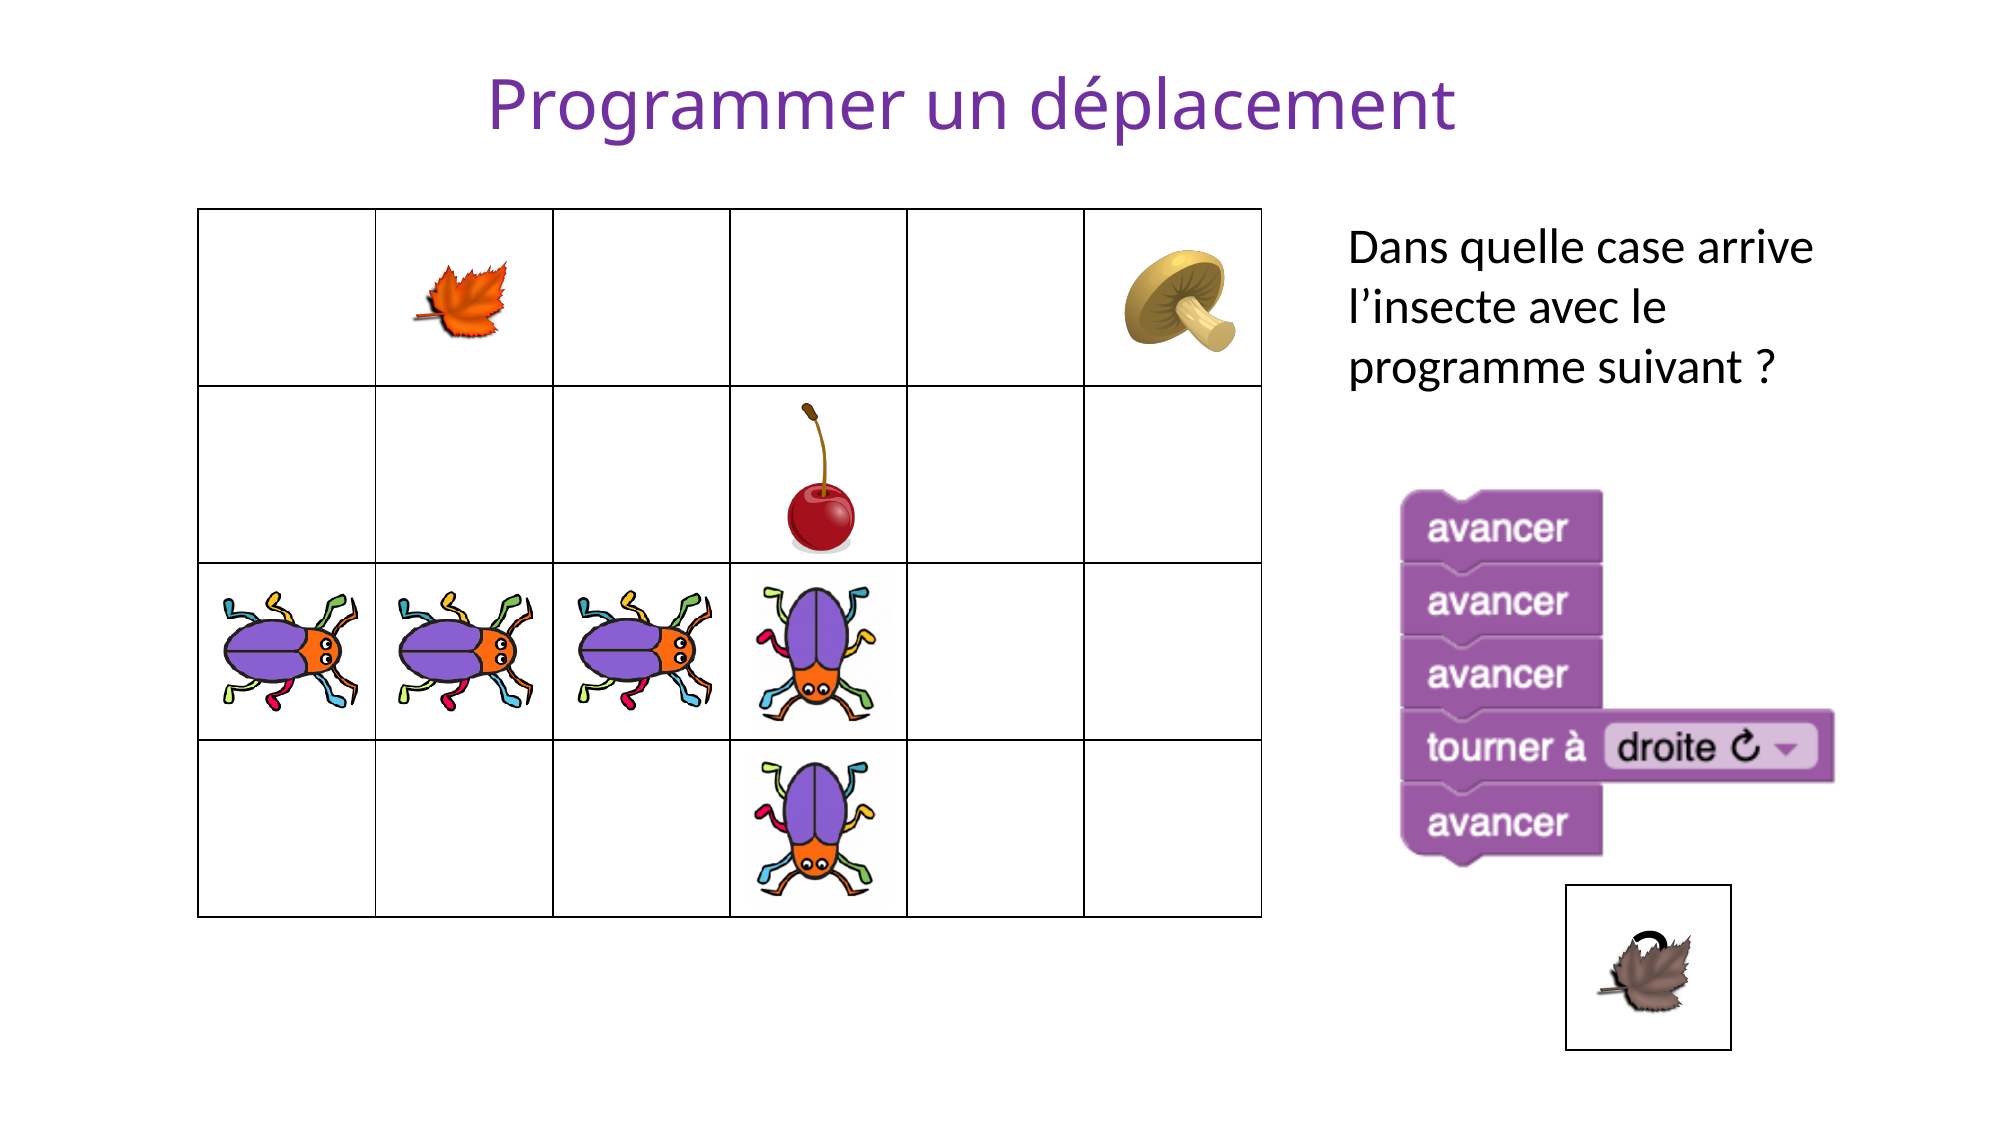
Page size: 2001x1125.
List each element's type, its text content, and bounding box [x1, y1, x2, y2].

text_box Dans quelle case arrive l’insecte avec le programme suivant ? [1333, 205, 1899, 401]
table_cell [908, 741, 1083, 916]
table_cell [199, 387, 375, 562]
table_cell [1085, 564, 1261, 739]
picture [1594, 935, 1695, 1016]
table_cell [908, 387, 1083, 562]
table_header [908, 210, 1083, 385]
picture [783, 403, 859, 554]
picture [208, 576, 370, 715]
text_box Programmer un déplacement [451, 41, 1493, 173]
picture [1110, 231, 1250, 371]
table_header [376, 210, 552, 385]
picture [1382, 467, 1850, 874]
table_cell [376, 741, 552, 916]
table_header [199, 210, 375, 385]
table_cell [1085, 741, 1261, 916]
table_cell [554, 564, 729, 739]
text_box [1565, 884, 1732, 1051]
table_cell [376, 387, 552, 562]
table_cell [376, 564, 552, 739]
table_cell [199, 741, 375, 916]
picture [383, 576, 545, 715]
table_header [731, 210, 906, 385]
table_cell [731, 387, 906, 562]
table_cell [731, 564, 906, 739]
table_header [554, 210, 729, 385]
table_cell [554, 387, 729, 562]
table_cell [731, 741, 906, 916]
table_header [1085, 210, 1261, 385]
picture [563, 575, 724, 714]
table_cell [908, 564, 1083, 739]
picture [410, 261, 511, 342]
table_cell [199, 564, 375, 739]
table_cell [554, 741, 729, 916]
picture [739, 573, 902, 732]
table_cell [1085, 387, 1261, 562]
picture [739, 748, 900, 907]
